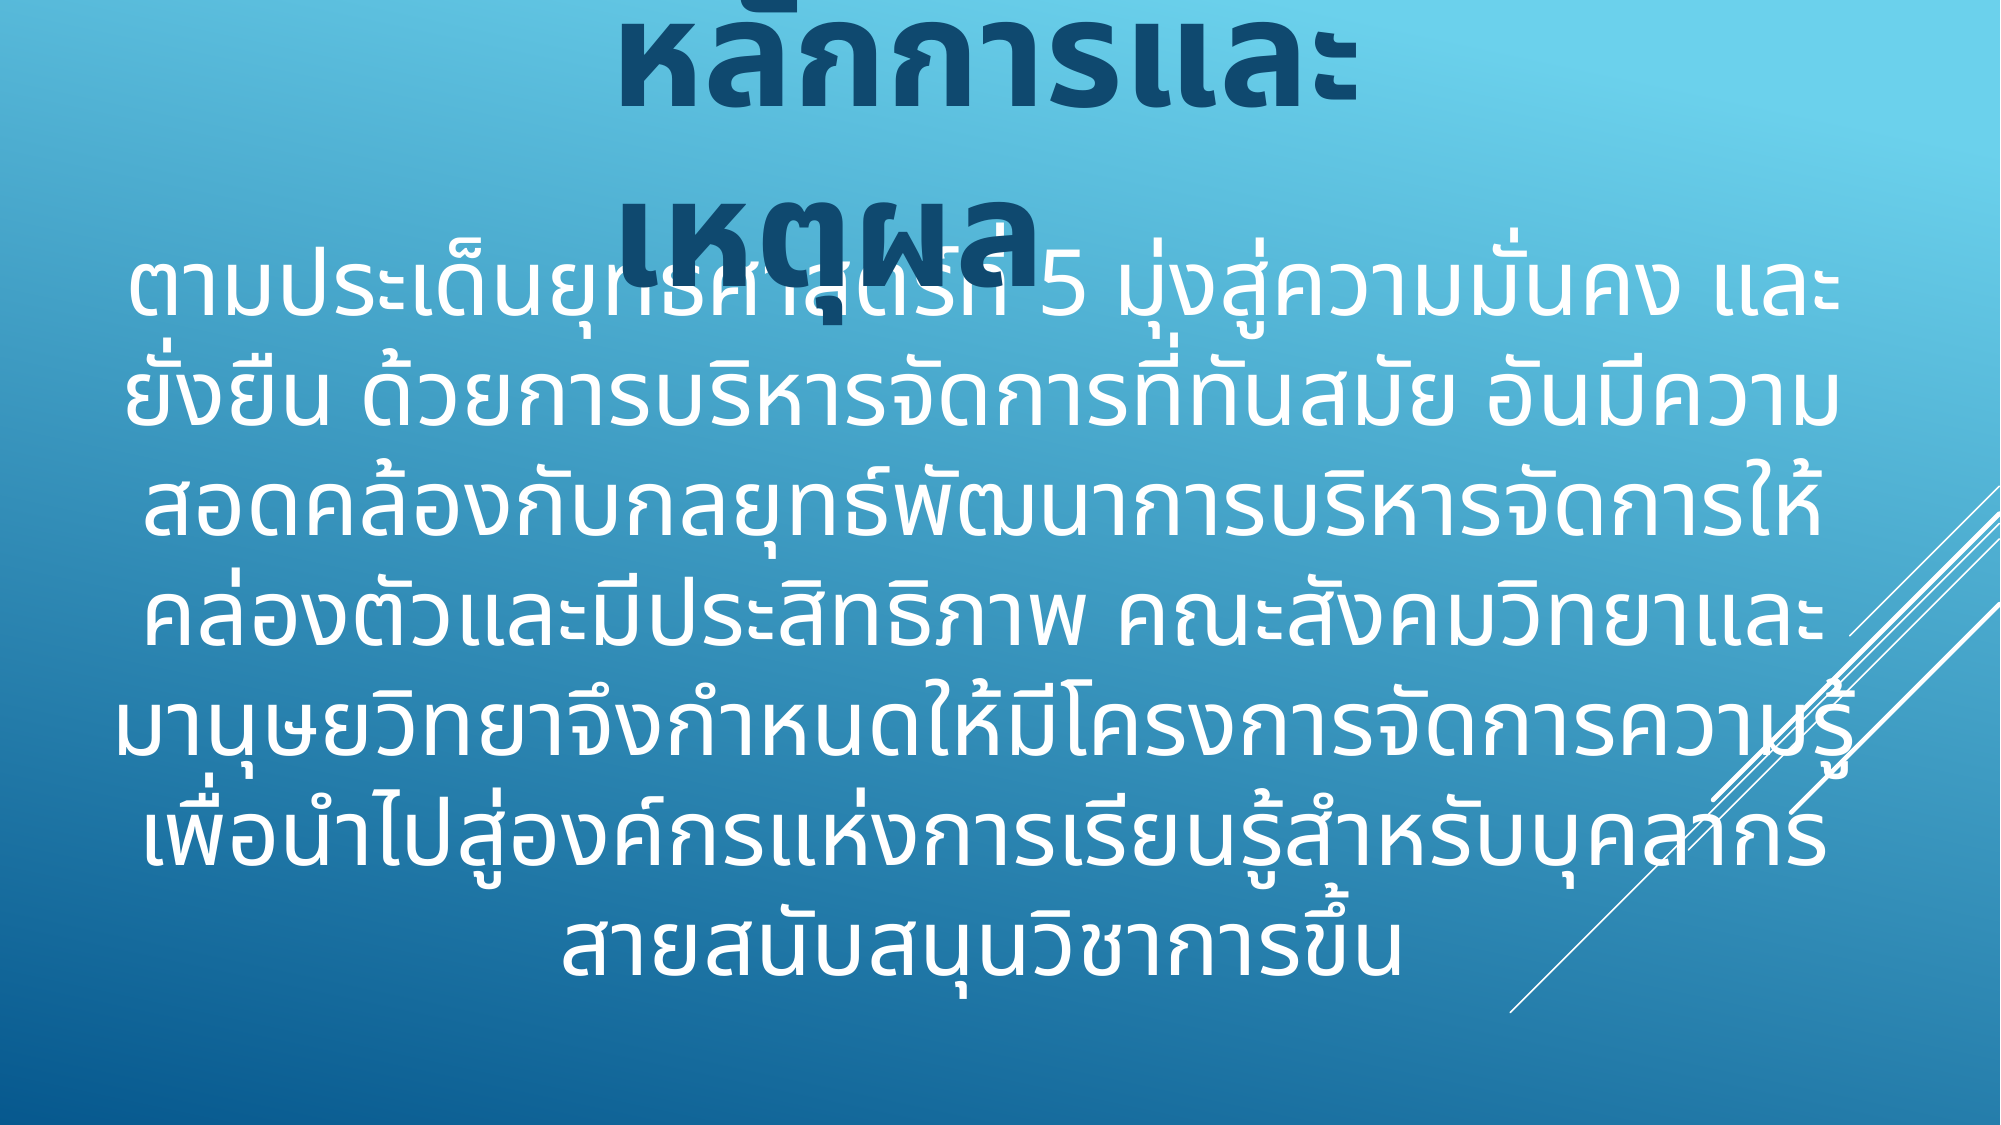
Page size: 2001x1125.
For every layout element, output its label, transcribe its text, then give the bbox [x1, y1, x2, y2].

list หลักการและเหตุผล [595, 43, 1592, 300]
title ตามประเด็นยุทธศาสตร์ที่ 5 มุ่งสู่ความมั่นคง และยั่งยืน ด้วยการบริหารจัดการที่ทันสมัย อันมีความสอดคล้องกับกลยุทธ์พัฒนาการบริหารจัดการให้คล่องตัวและมีประสิทธิภาพ คณะสังคมวิทยาและมานุษยวิทยาจึงกำหนดให้มีโครงการจัดการความรู้เพื่อนำไปสู่องค์กรแห่งการเรียนรู้สำหรับบุคลากรสายสนับสนุนวิชาการขึ้น [62, 500, 1907, 828]
